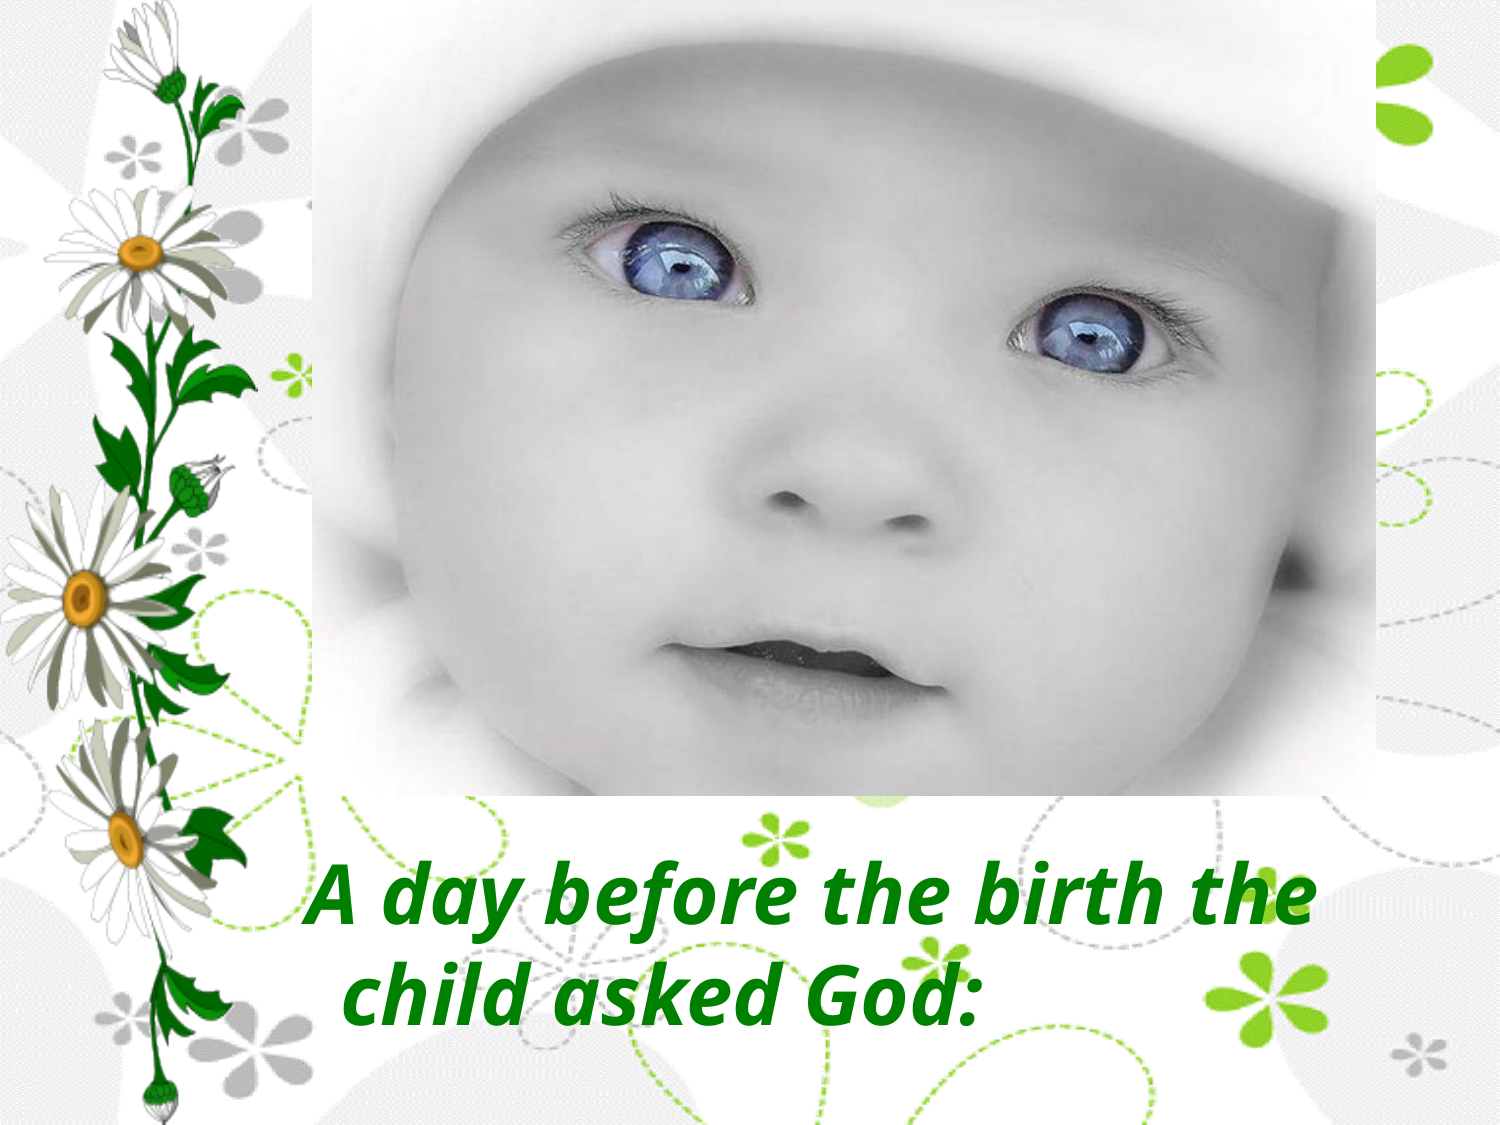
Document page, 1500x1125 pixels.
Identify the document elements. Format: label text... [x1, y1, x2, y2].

picture [0, 0, 1500, 1125]
list A day before the birth the child asked God: [269, 834, 1425, 1125]
